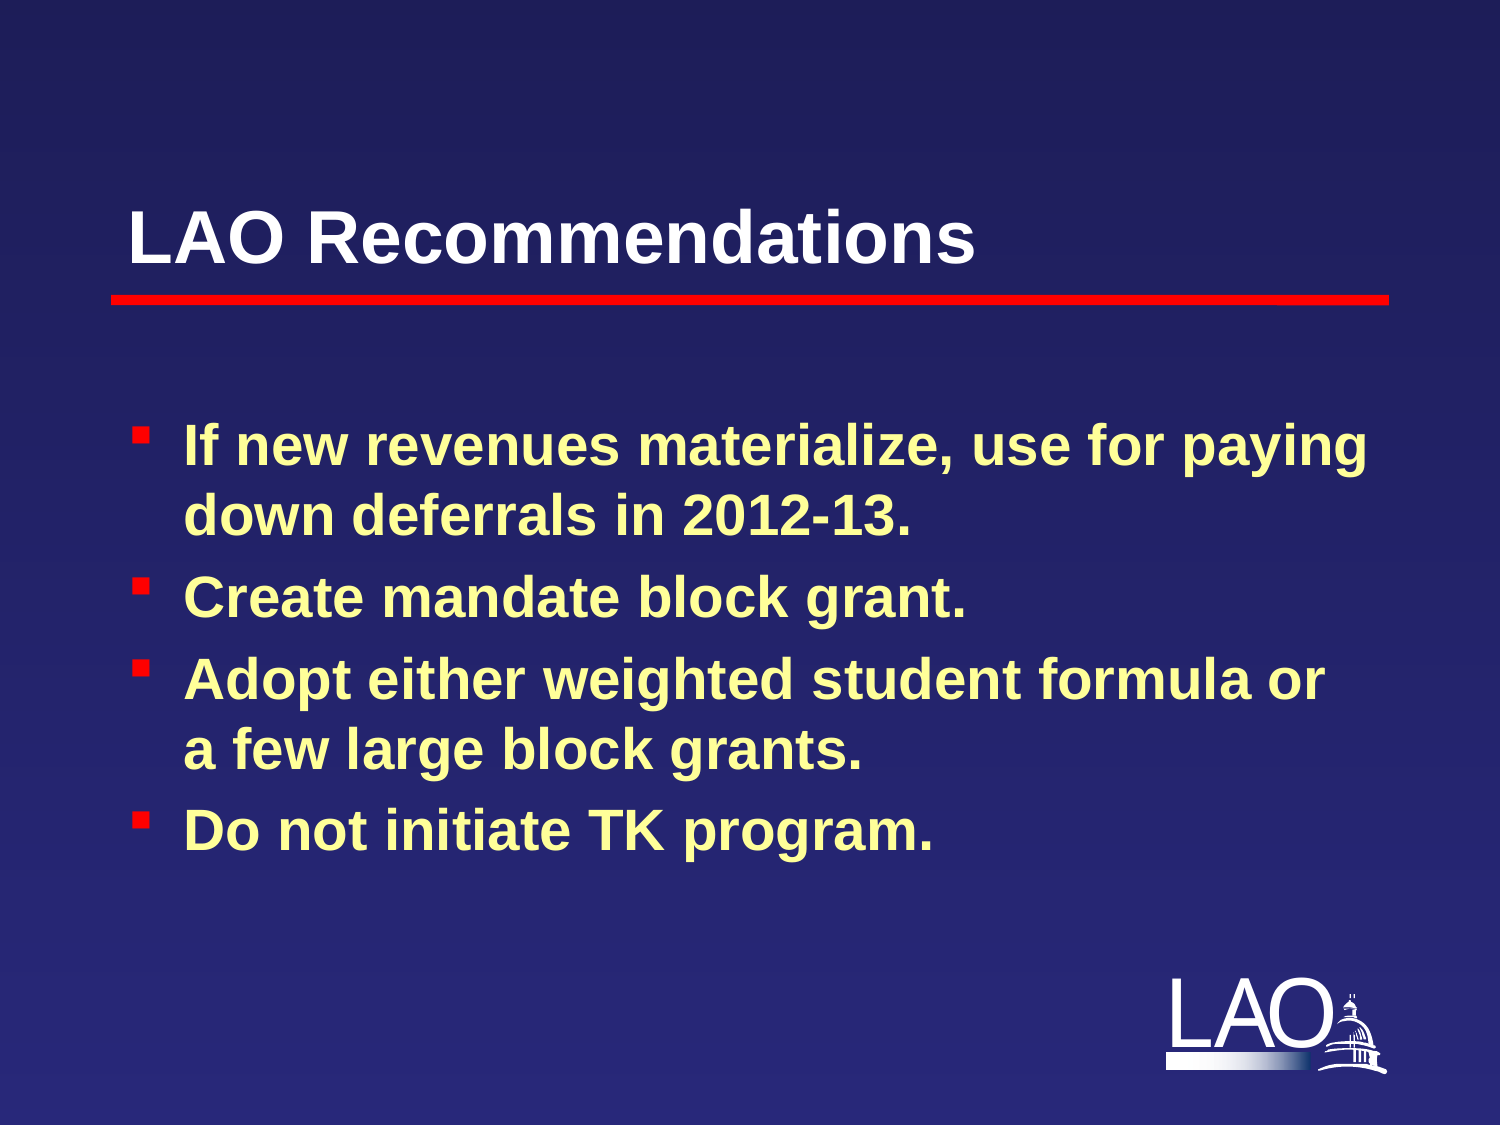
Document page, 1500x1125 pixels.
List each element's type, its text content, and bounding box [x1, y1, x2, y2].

title LAO Recommendations [112, 99, 1388, 288]
list If new revenues materialize, use for paying down deferrals in 2012-13. Create mandate block grant. Adopt either weighted student formula or a few large block grants. Do not initiate TK program. [112, 399, 1388, 1050]
